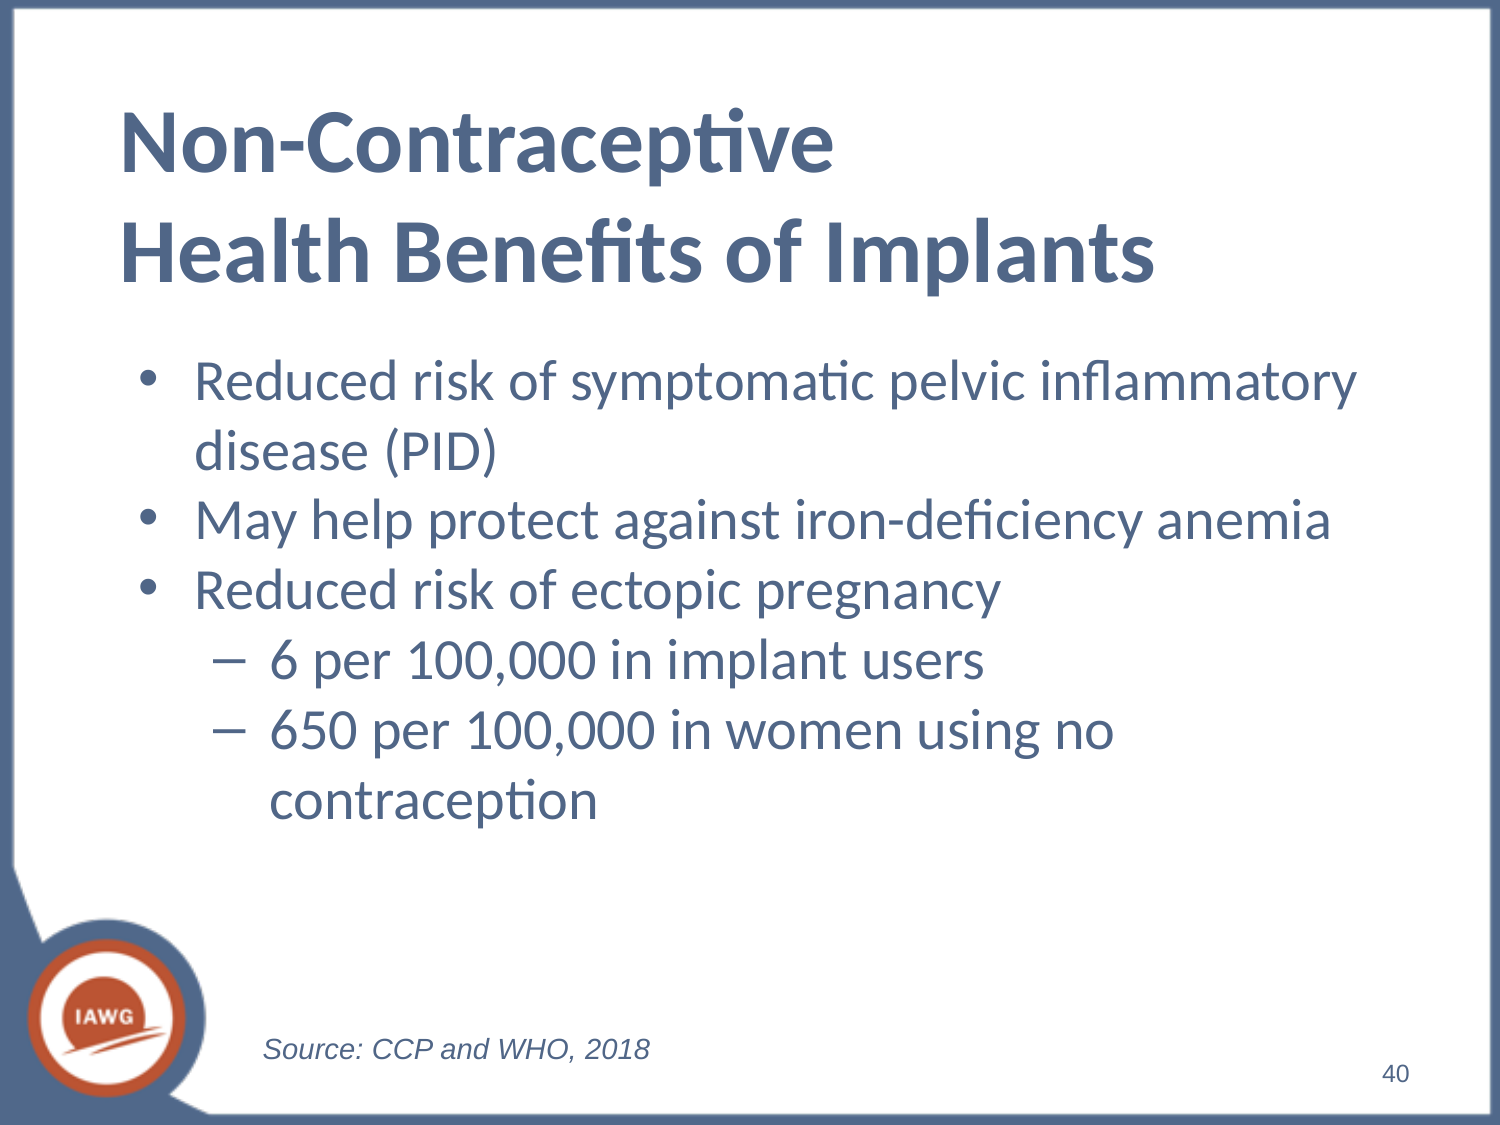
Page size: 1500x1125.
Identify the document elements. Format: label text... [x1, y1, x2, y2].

title Non-Contraceptive Health Benefits of Implants [104, 96, 1500, 285]
slide_number ‹#› [1074, 1042, 1425, 1103]
picture [0, 0, 1500, 1125]
list Reduced risk of symptomatic pelvic inflammatory disease (PID) May help protect against iron-deficiency anemia Reduced risk of ectopic pregnancy 6 per 100,000 in implant users 650 per 100,000 in women using no contraception [104, 334, 1441, 993]
text_box Source: CCP and WHO, 2018 [247, 1023, 699, 1074]
